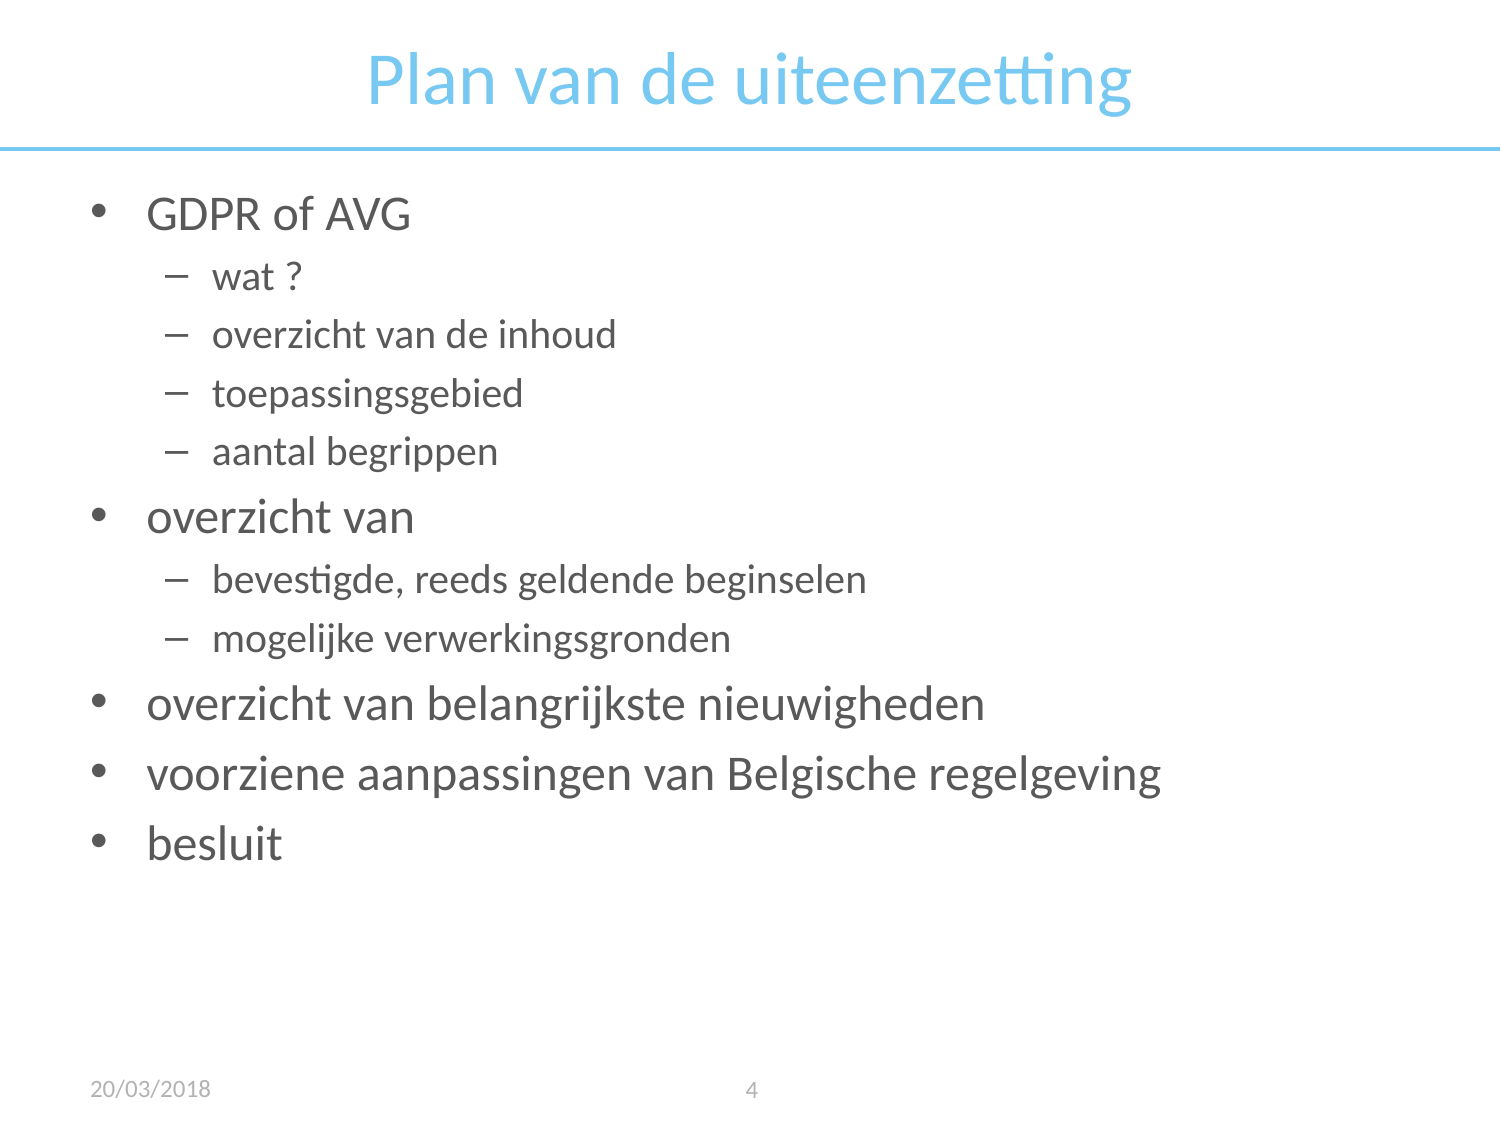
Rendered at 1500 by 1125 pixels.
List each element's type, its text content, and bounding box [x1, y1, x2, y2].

title Plan van de uiteenzetting [0, 0, 1500, 149]
list GDPR of AVG wat ? overzicht van de inhoud toepassingsgebied aantal begrippen overzicht van bevestigde, reeds geldende beginselen mogelijke verwerkingsgronden overzicht van belangrijkste nieuwigheden voorziene aanpassingen van Belgische regelgeving besluit [75, 172, 1425, 1035]
slide_number 4 [577, 1058, 928, 1119]
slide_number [75, 1057, 425, 1118]
